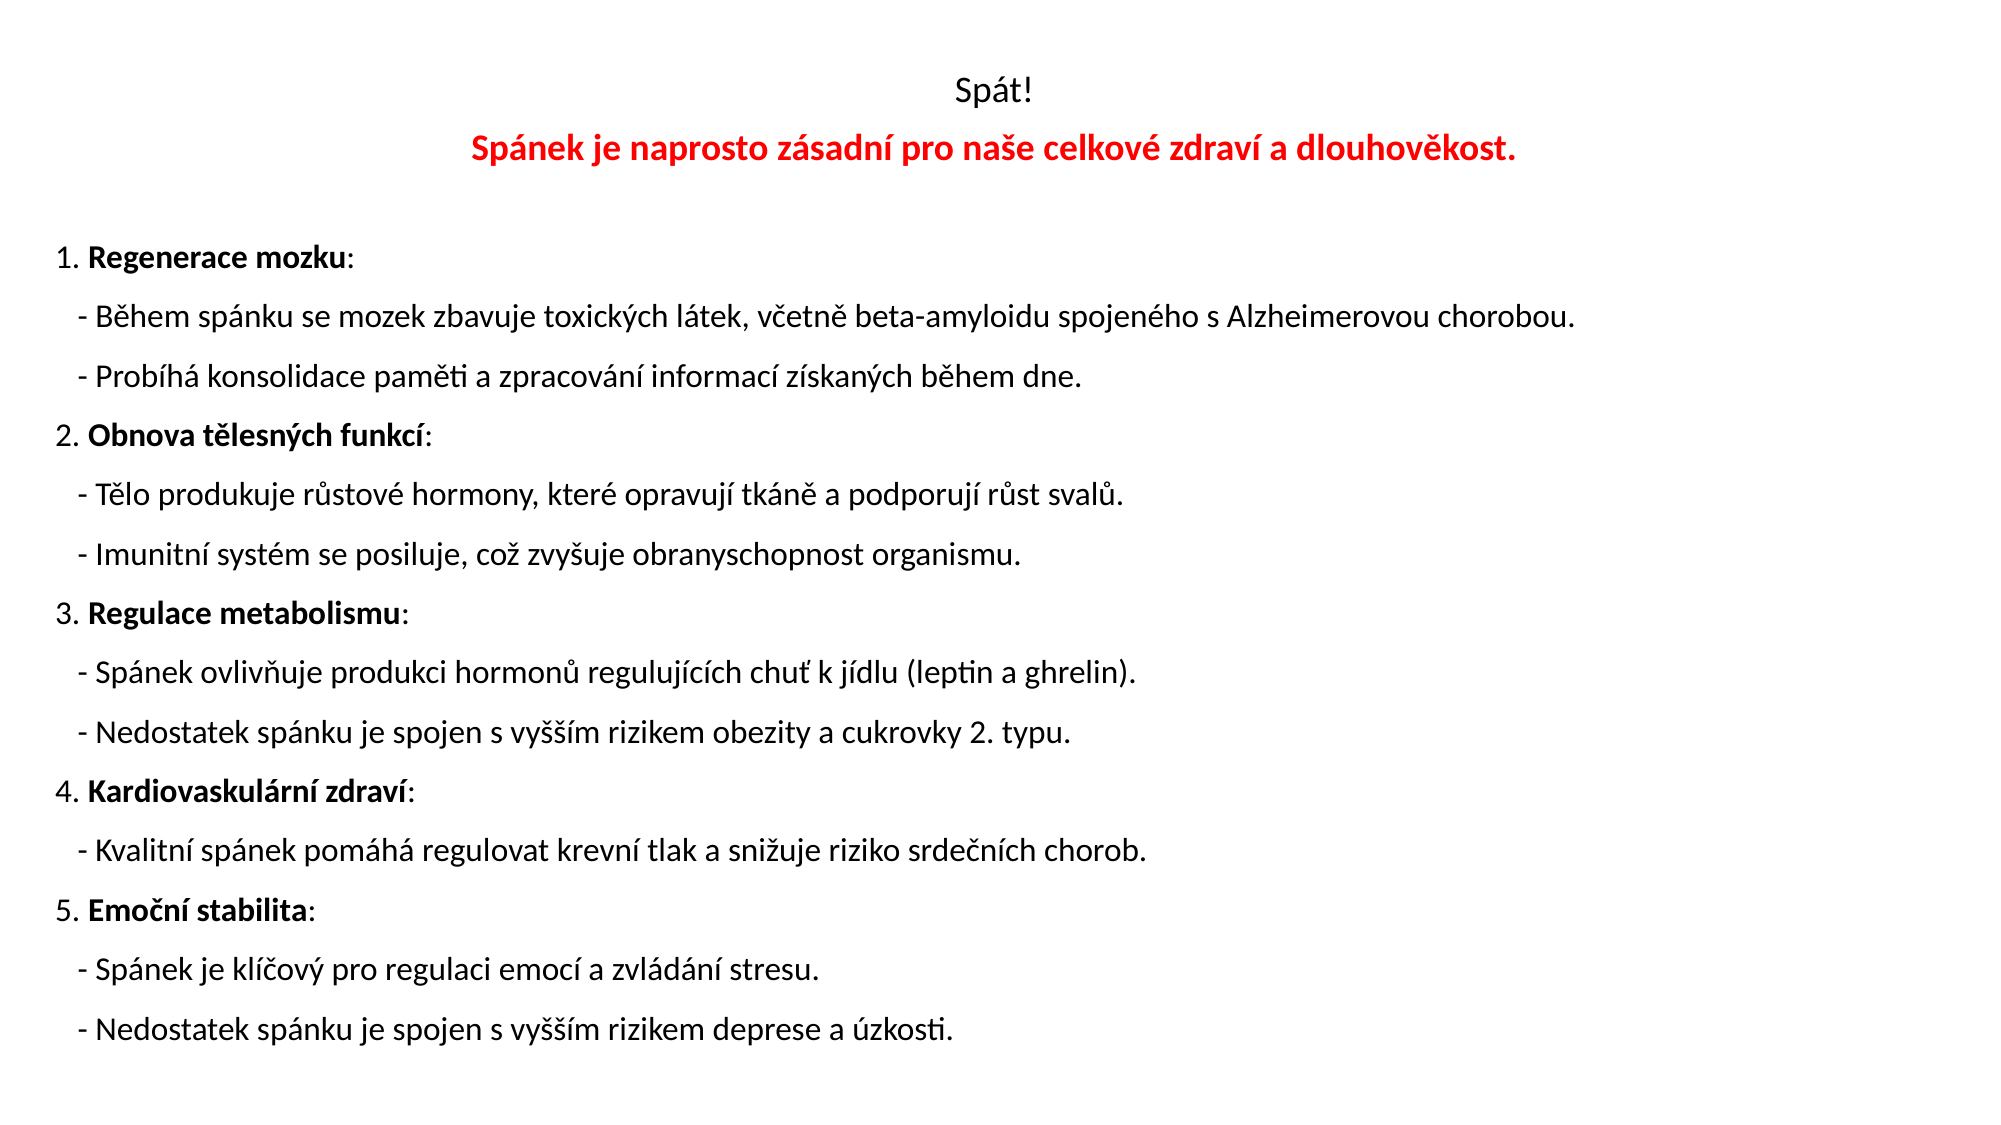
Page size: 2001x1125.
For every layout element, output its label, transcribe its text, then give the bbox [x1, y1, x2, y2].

text_box 1. Regenerace mozku: - Během spánku se mozek zbavuje toxických látek, včetně beta-amyloidu spojeného s Alzheimerovou chorobou. - Probíhá konsolidace paměti a zpracování informací získaných během dne. 2. Obnova tělesných funkcí: - Tělo produkuje růstové hormony, které opravují tkáně a podporují růst svalů. - Imunitní systém se posiluje, což zvyšuje obranyschopnost organismu. 3. Regulace metabolismu: - Spánek ovlivňuje produkci hormonů regulujících chuť k jídlu (leptin a ghrelin). - Nedostatek spánku je spojen s vyšším rizikem obezity a cukrovky 2. typu. 4. Kardiovaskulární zdraví: - Kvalitní spánek pomáhá regulovat krevní tlak a snižuje riziko srdečních chorob. 5. Emoční stabilita: - Spánek je klíčový pro regulaci emocí a zvládání stresu. - Nedostatek spánku je spojen s vyšším rizikem deprese a úzkosti. [40, 224, 1976, 1054]
text_box Spánek je naprosto zásadní pro naše celkové zdraví a dlouhověkost. [456, 115, 1534, 176]
text_box Spát! [27, 54, 1962, 117]
